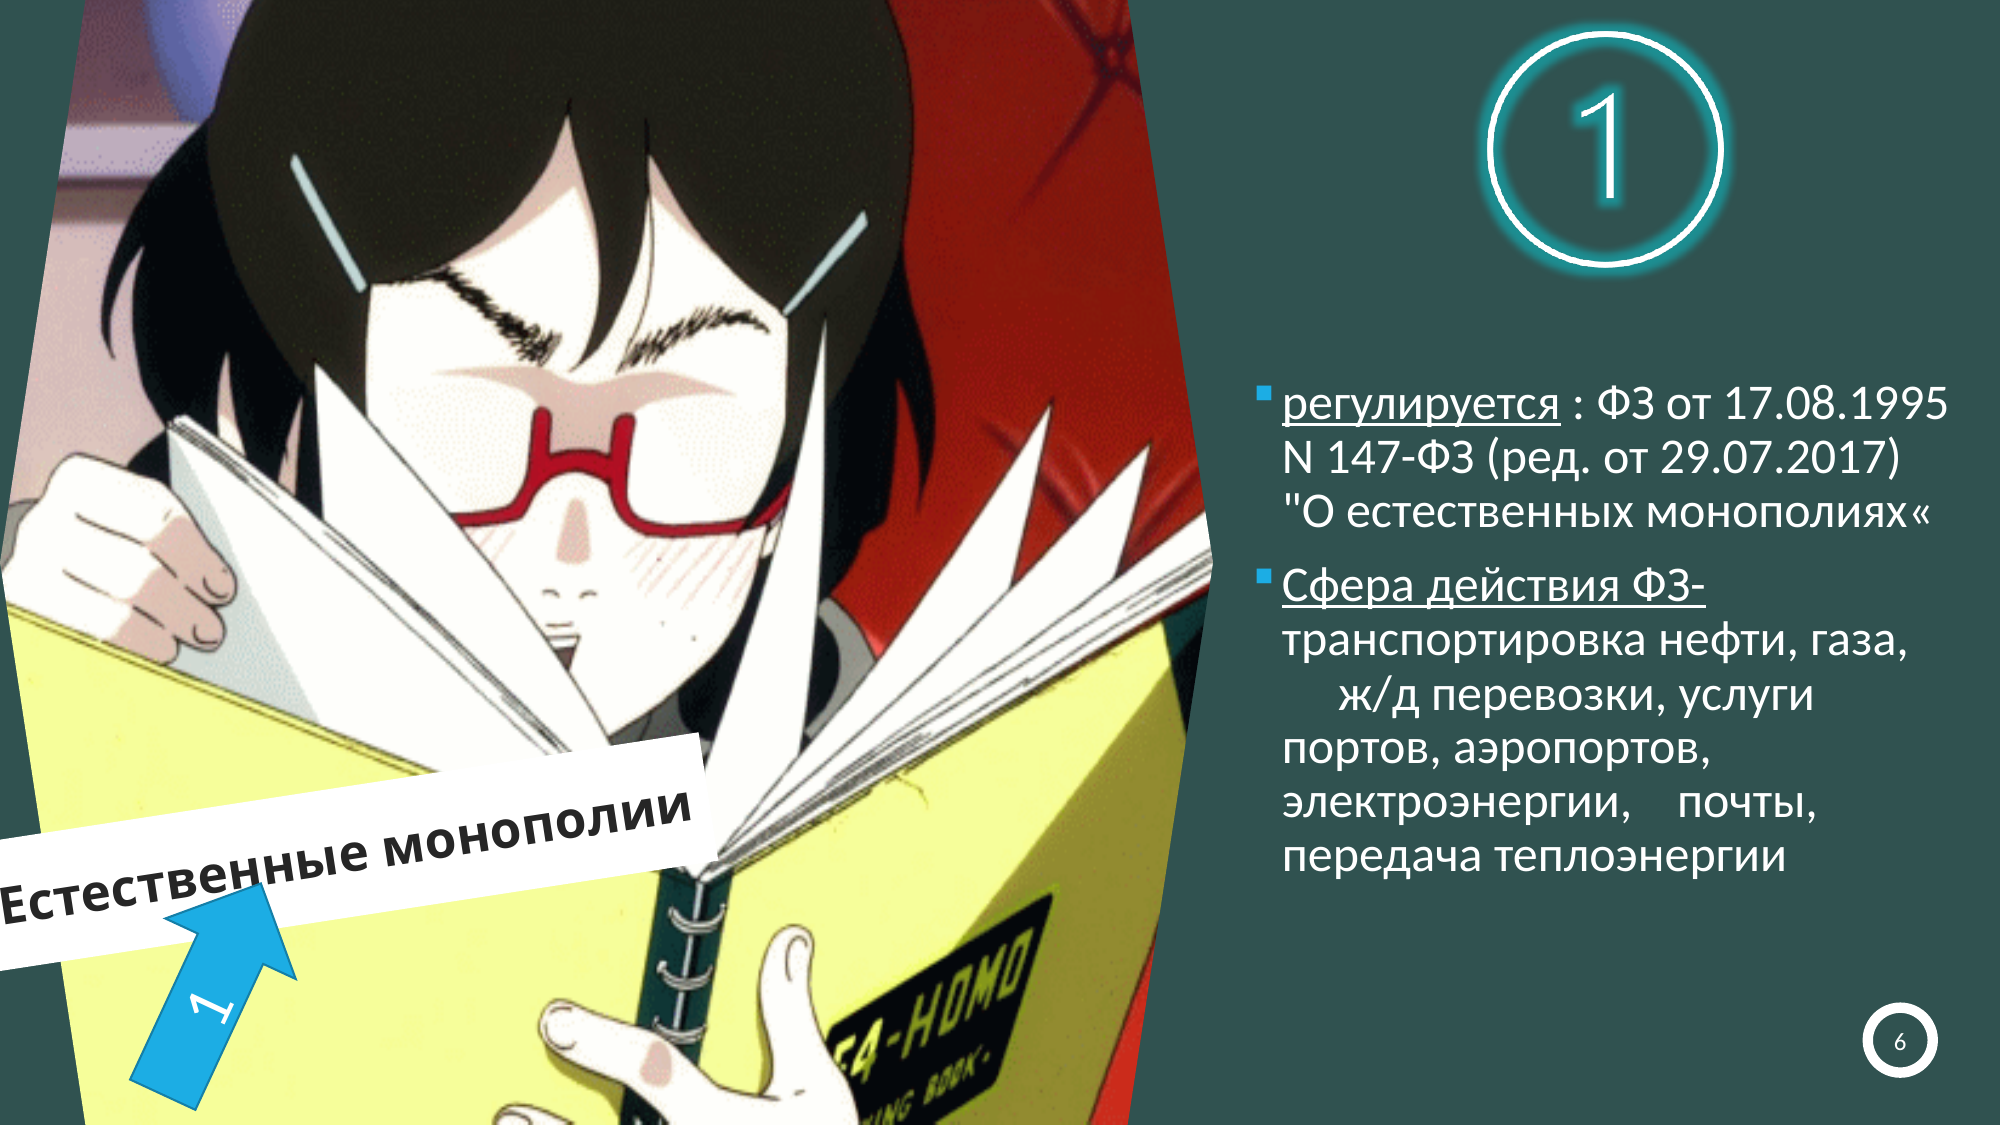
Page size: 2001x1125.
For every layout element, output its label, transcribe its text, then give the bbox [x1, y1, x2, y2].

picture [1455, 0, 1755, 299]
slide_number 6 [1862, 1002, 1938, 1078]
picture [0, 0, 1214, 1125]
list регулируется : ФЗ от 17.08.1995 N 147-ФЗ (ред. от 29.07.2017) "О естественных монополиях« Сфера действия ФЗ- транспортировка нефти, газа, ж/д перевозки, услуги портов, аэропортов, электроэнергии, почты, передача теплоэнергии [1237, 218, 1973, 1041]
